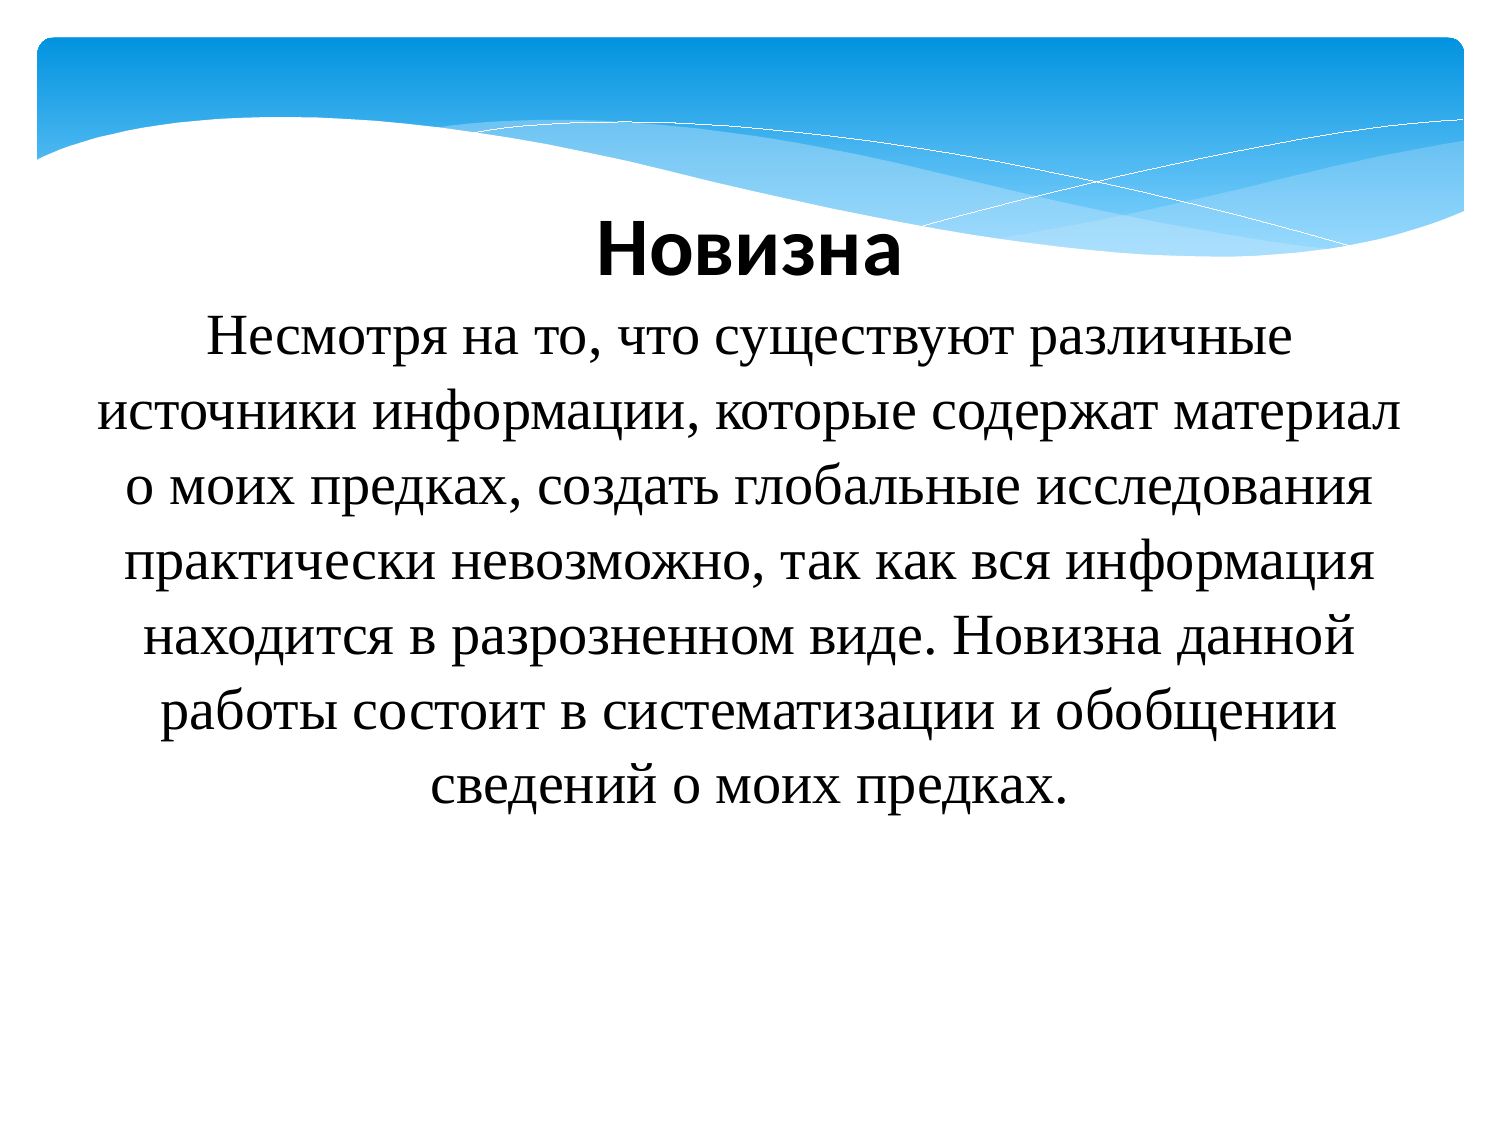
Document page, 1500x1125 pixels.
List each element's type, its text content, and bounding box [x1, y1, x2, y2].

text_box Новизна Несмотря на то, что существуют различные источники информации, которые содержат материал о моих предках, создать глобальные исследования практически невозможно, так как вся информация находится в разрозненном виде. Новизна данной работы состоит в систематизации и обобщении сведений о моих предках. [75, 184, 1425, 1005]
text_box [75, 101, 1425, 184]
